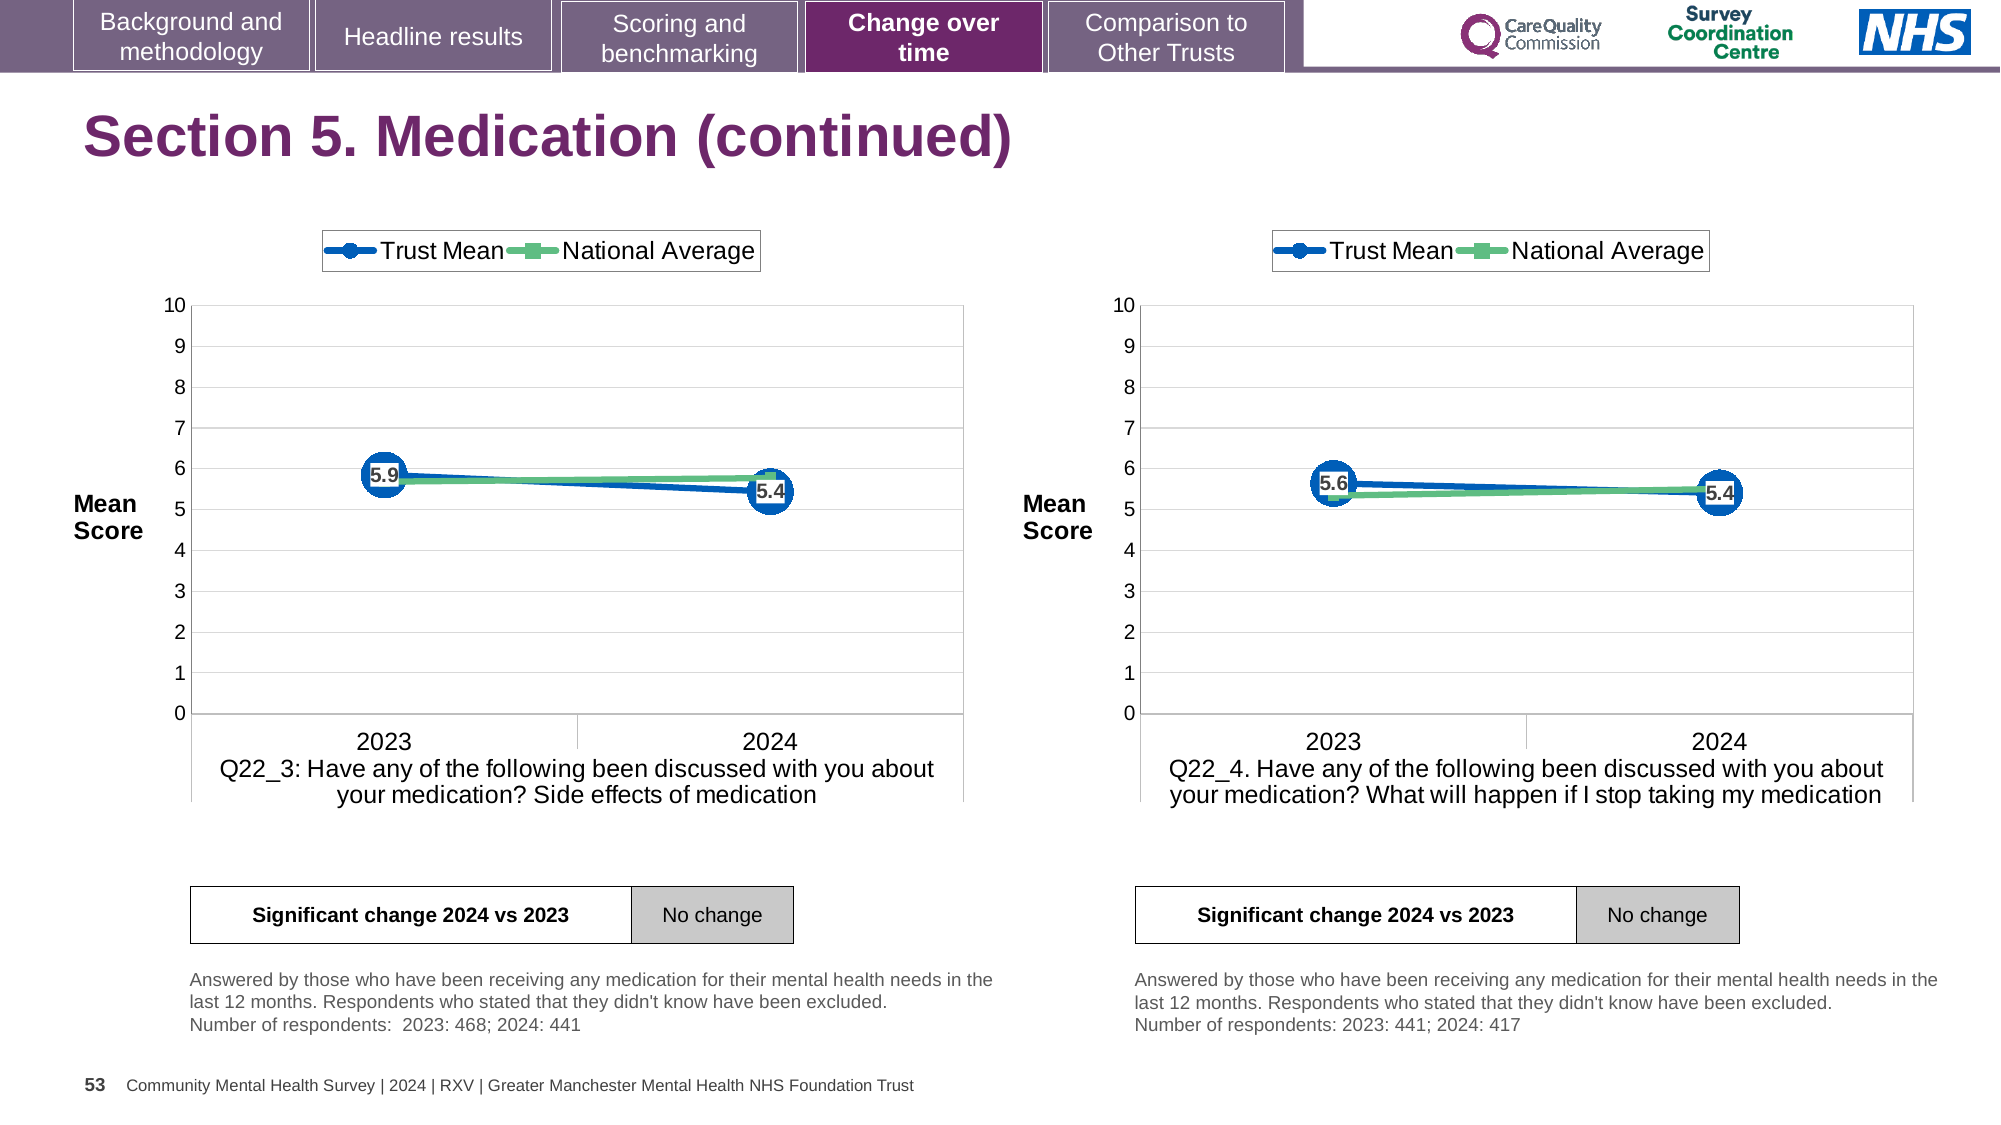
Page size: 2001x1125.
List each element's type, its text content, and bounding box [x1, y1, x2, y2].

table_header Significant change 2024 vs 2023 [191, 887, 631, 943]
text_box Answered by those who have been receiving any medication for their mental health needs in the last 12 months. Respondents who stated that they didn't know have been excluded. Number of respondents: 2023: 468; 2024: 441 [174, 959, 1039, 1043]
title Section 5. Medication (continued) [68, 83, 1942, 191]
picture [1859, 9, 1971, 55]
table_header No change [1577, 887, 1739, 943]
picture [1666, 3, 1794, 61]
table_header Significant change 2024 vs 2023 [1136, 887, 1576, 943]
chart [1018, 228, 1916, 858]
table_header No change [632, 887, 793, 943]
chart [68, 228, 966, 858]
picture [1460, 13, 1602, 59]
text_box Answered by those who have been receiving any medication for their mental health needs in the last 12 months. Respondents who stated that they didn't know have been excluded. Number of respondents: 2023: 441; 2024: 417 [1119, 960, 1984, 1066]
text_box 53 [84, 1065, 122, 1125]
